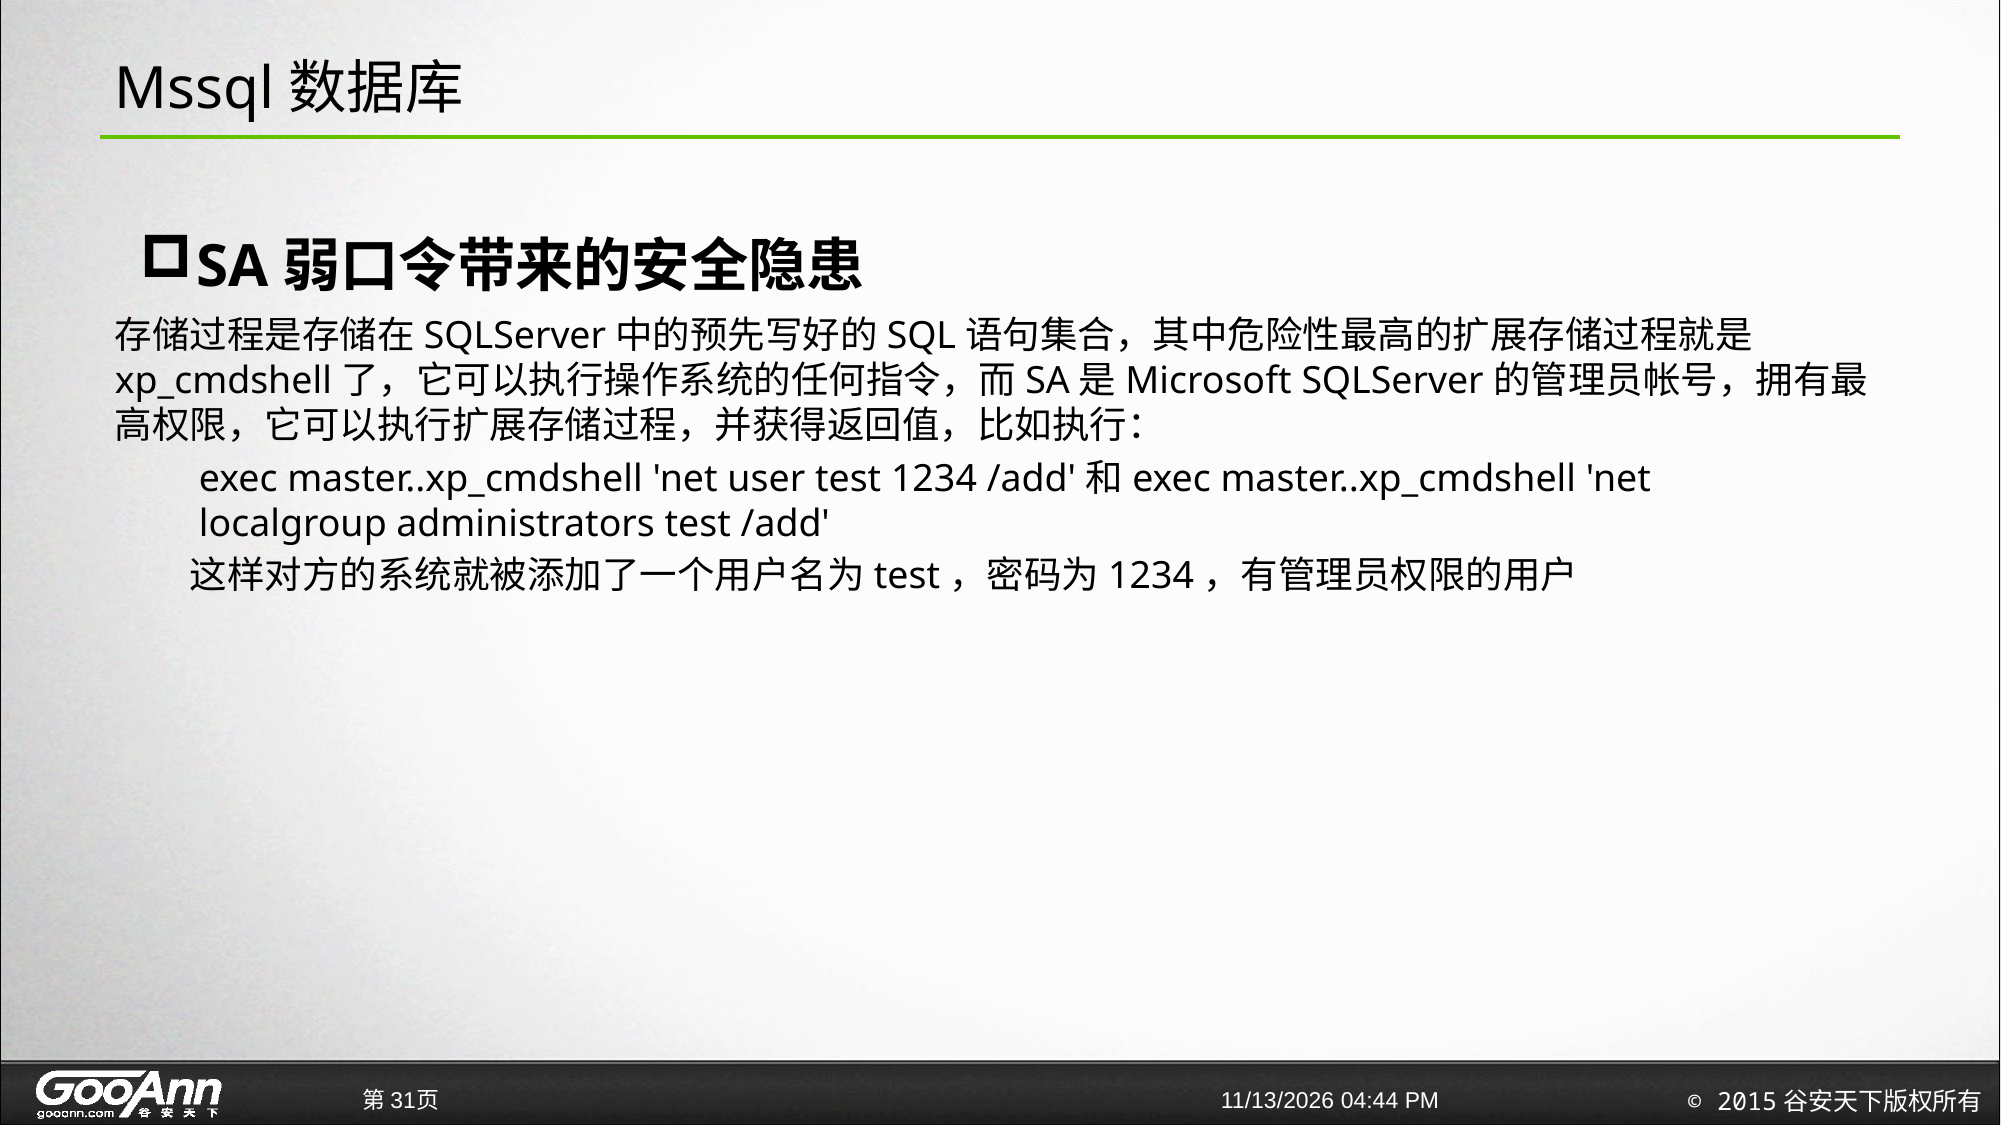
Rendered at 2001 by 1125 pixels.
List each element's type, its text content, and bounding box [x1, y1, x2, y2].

text_box [99, 160, 1900, 279]
list 存储过程是存储在SQLServer中的预先写好的SQL语句集合，其中危险性最高的扩展存储过程就是xp_cmdshell了，它可以执行操作系统的任何指令，而SA是Microsoft SQLServer的管理员帐号，拥有最高权限，它可以执行扩展存储过程，并获得返回值，比如执行： exec master..xp_cmdshell 'net user test 1234 /add'和exec master..xp_cmdshell 'net localgroup administrators test /add' 这样对方的系统就被添加了一个用户名为test，密码为1234，有管理员权限的用户 [99, 304, 1900, 1024]
title Mssql数据库 [99, 45, 1900, 126]
picture [0, 0, 2001, 1125]
text_box SA弱口令带来的安全隐患 [124, 185, 1925, 304]
